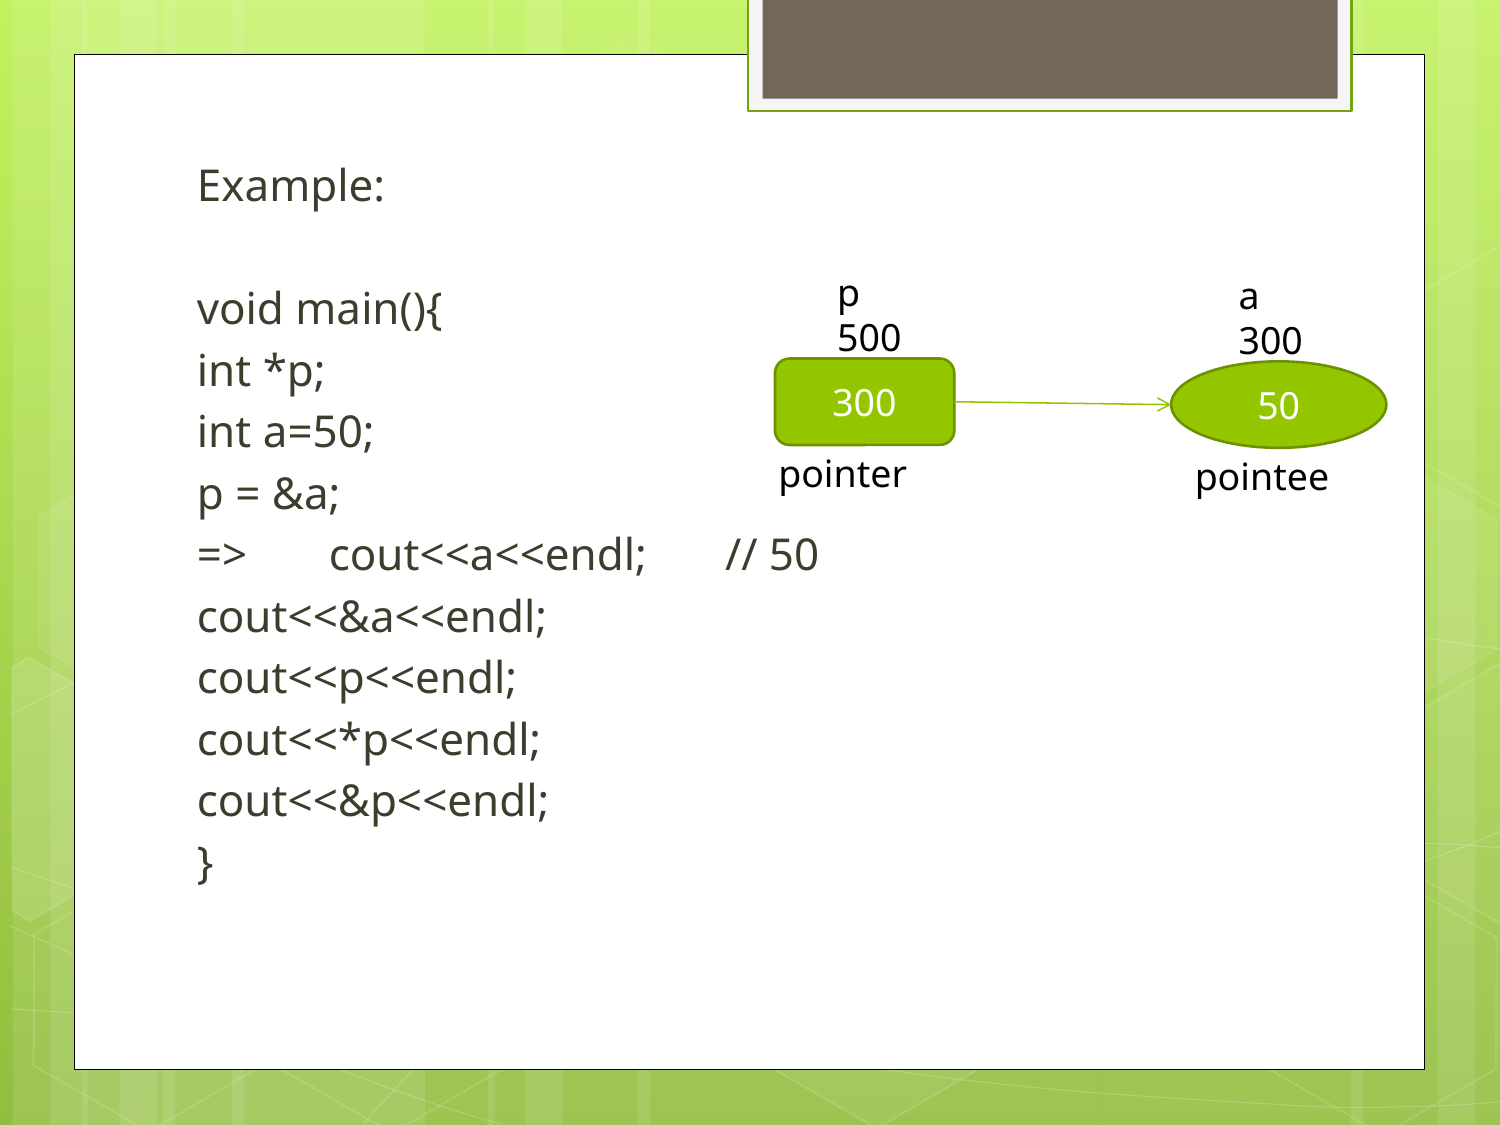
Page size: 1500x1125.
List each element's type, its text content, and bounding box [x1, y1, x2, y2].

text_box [774, 261, 955, 490]
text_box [1170, 264, 1387, 493]
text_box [954, 401, 1172, 405]
list Example: void main(){ int *p; int a=50; p = &a; => cout<<a<<endl; // 50 cout<<&a<<endl; cout<<p<<endl; cout<<*p<<endl; cout<<&p<<endl; } [171, 149, 1283, 957]
